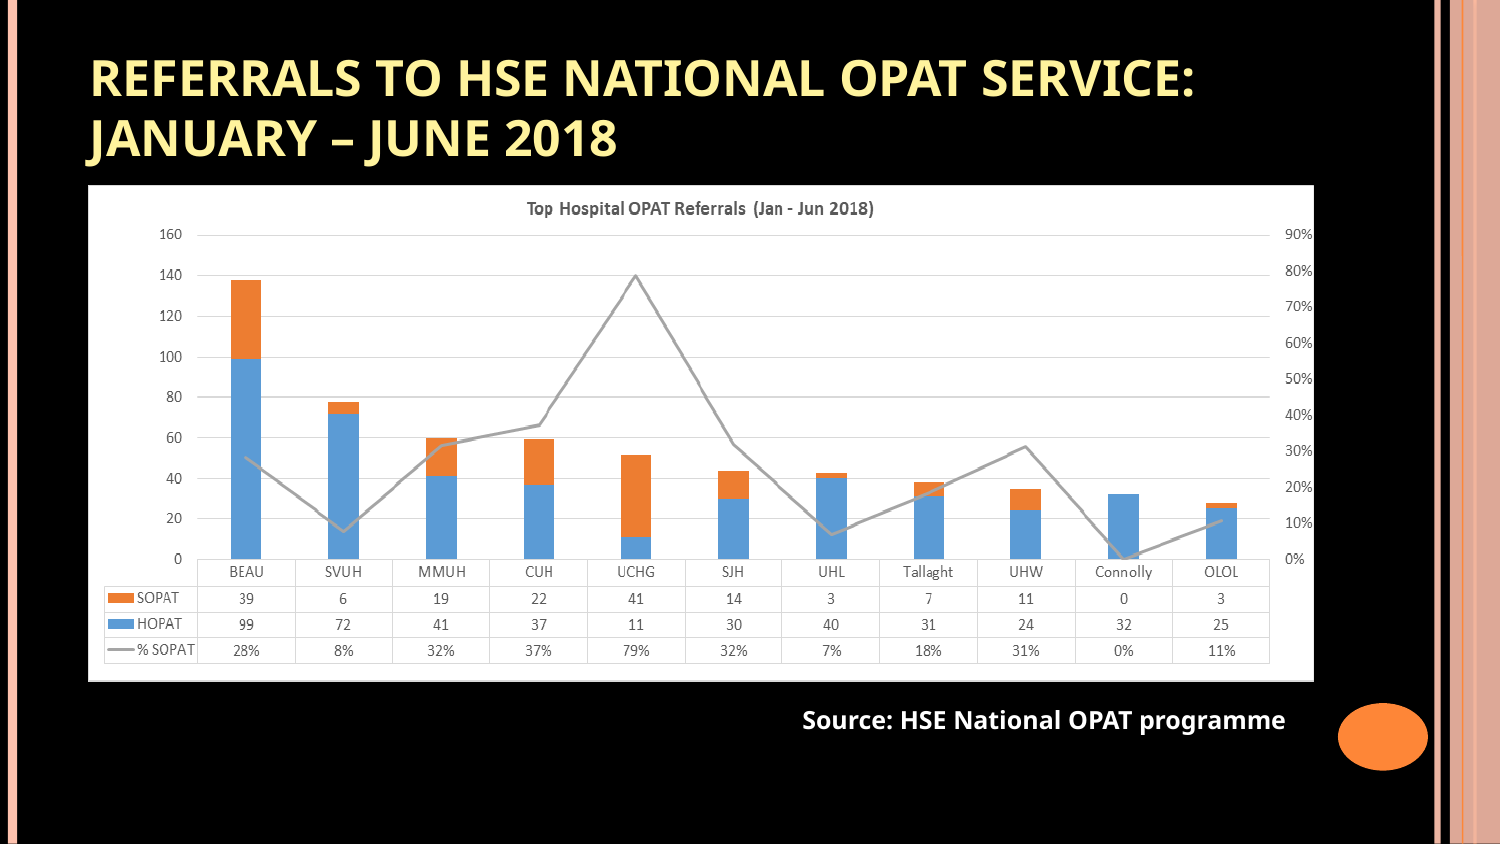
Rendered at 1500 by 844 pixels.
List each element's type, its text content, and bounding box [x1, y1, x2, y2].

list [87, 185, 1314, 683]
title Referrals to HSE National OPAT service: January – June 2018 [75, 33, 1300, 175]
text_box Source: HSE National OPAT programme [787, 697, 1302, 742]
